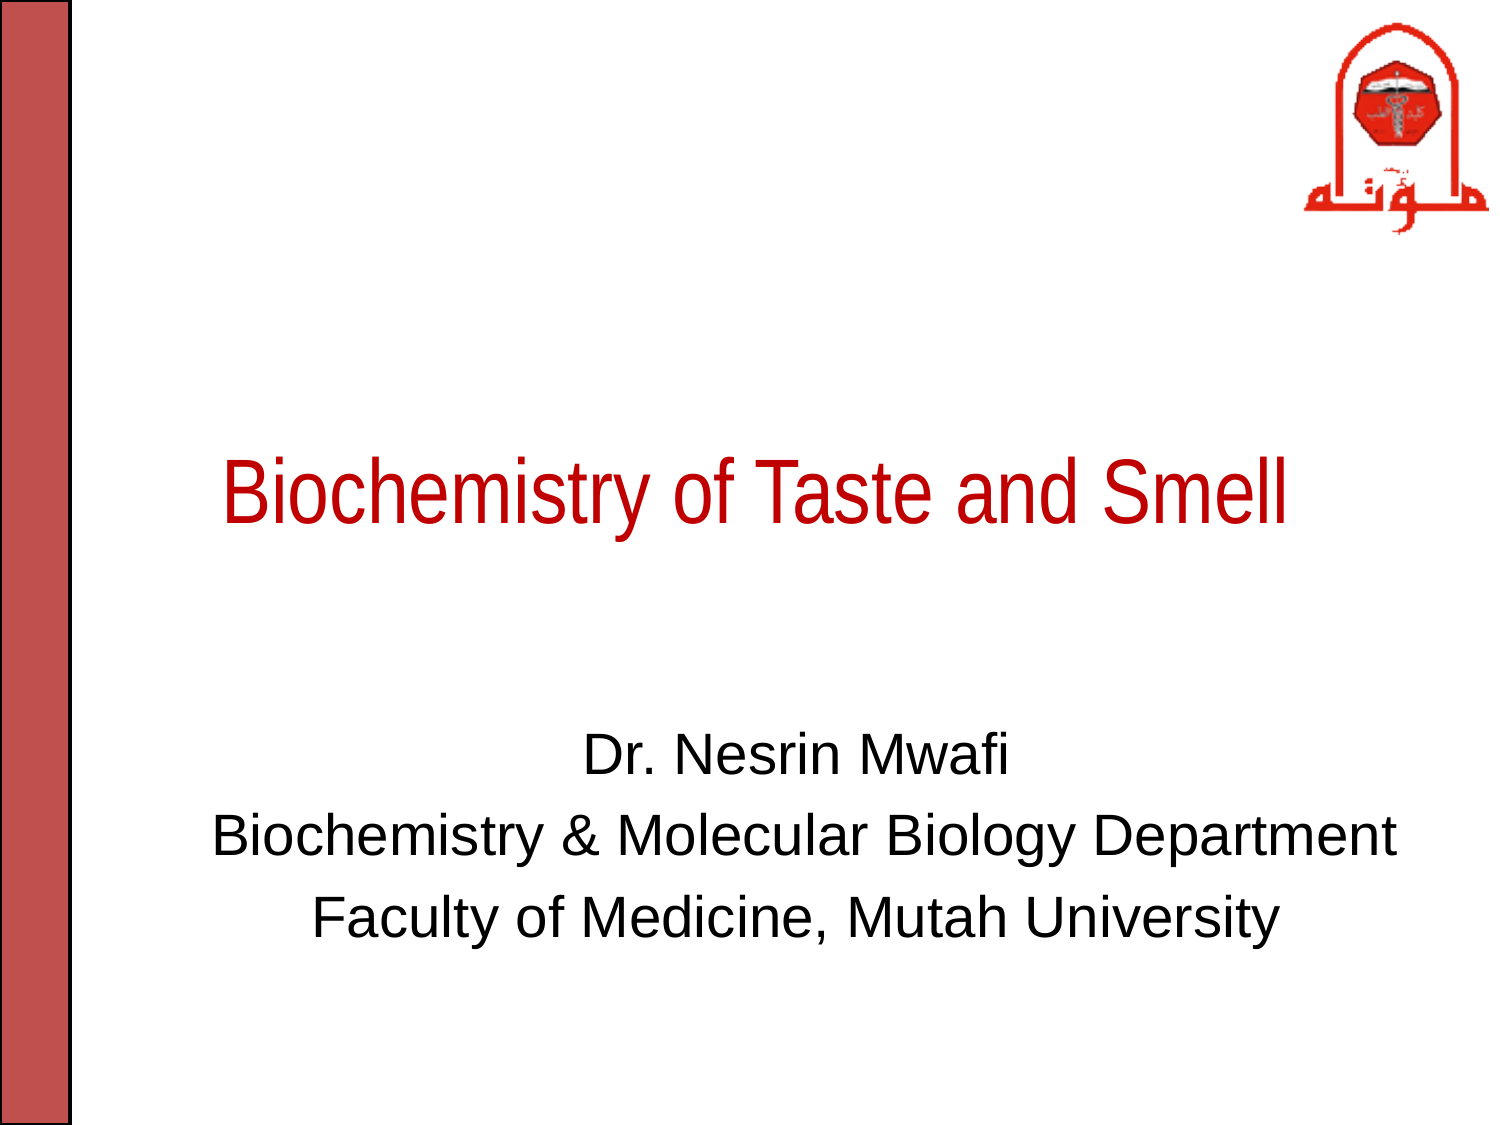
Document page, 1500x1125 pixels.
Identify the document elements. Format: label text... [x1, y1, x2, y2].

text_box [0, 0, 72, 1125]
subtitle Dr. Nesrin Mwafi Biochemistry & Molecular Biology Department Faculty of Medicine, Mutah University [72, 708, 1500, 1043]
picture [1300, 21, 1489, 235]
title Biochemistry of Taste and Smell [128, 257, 1404, 708]
